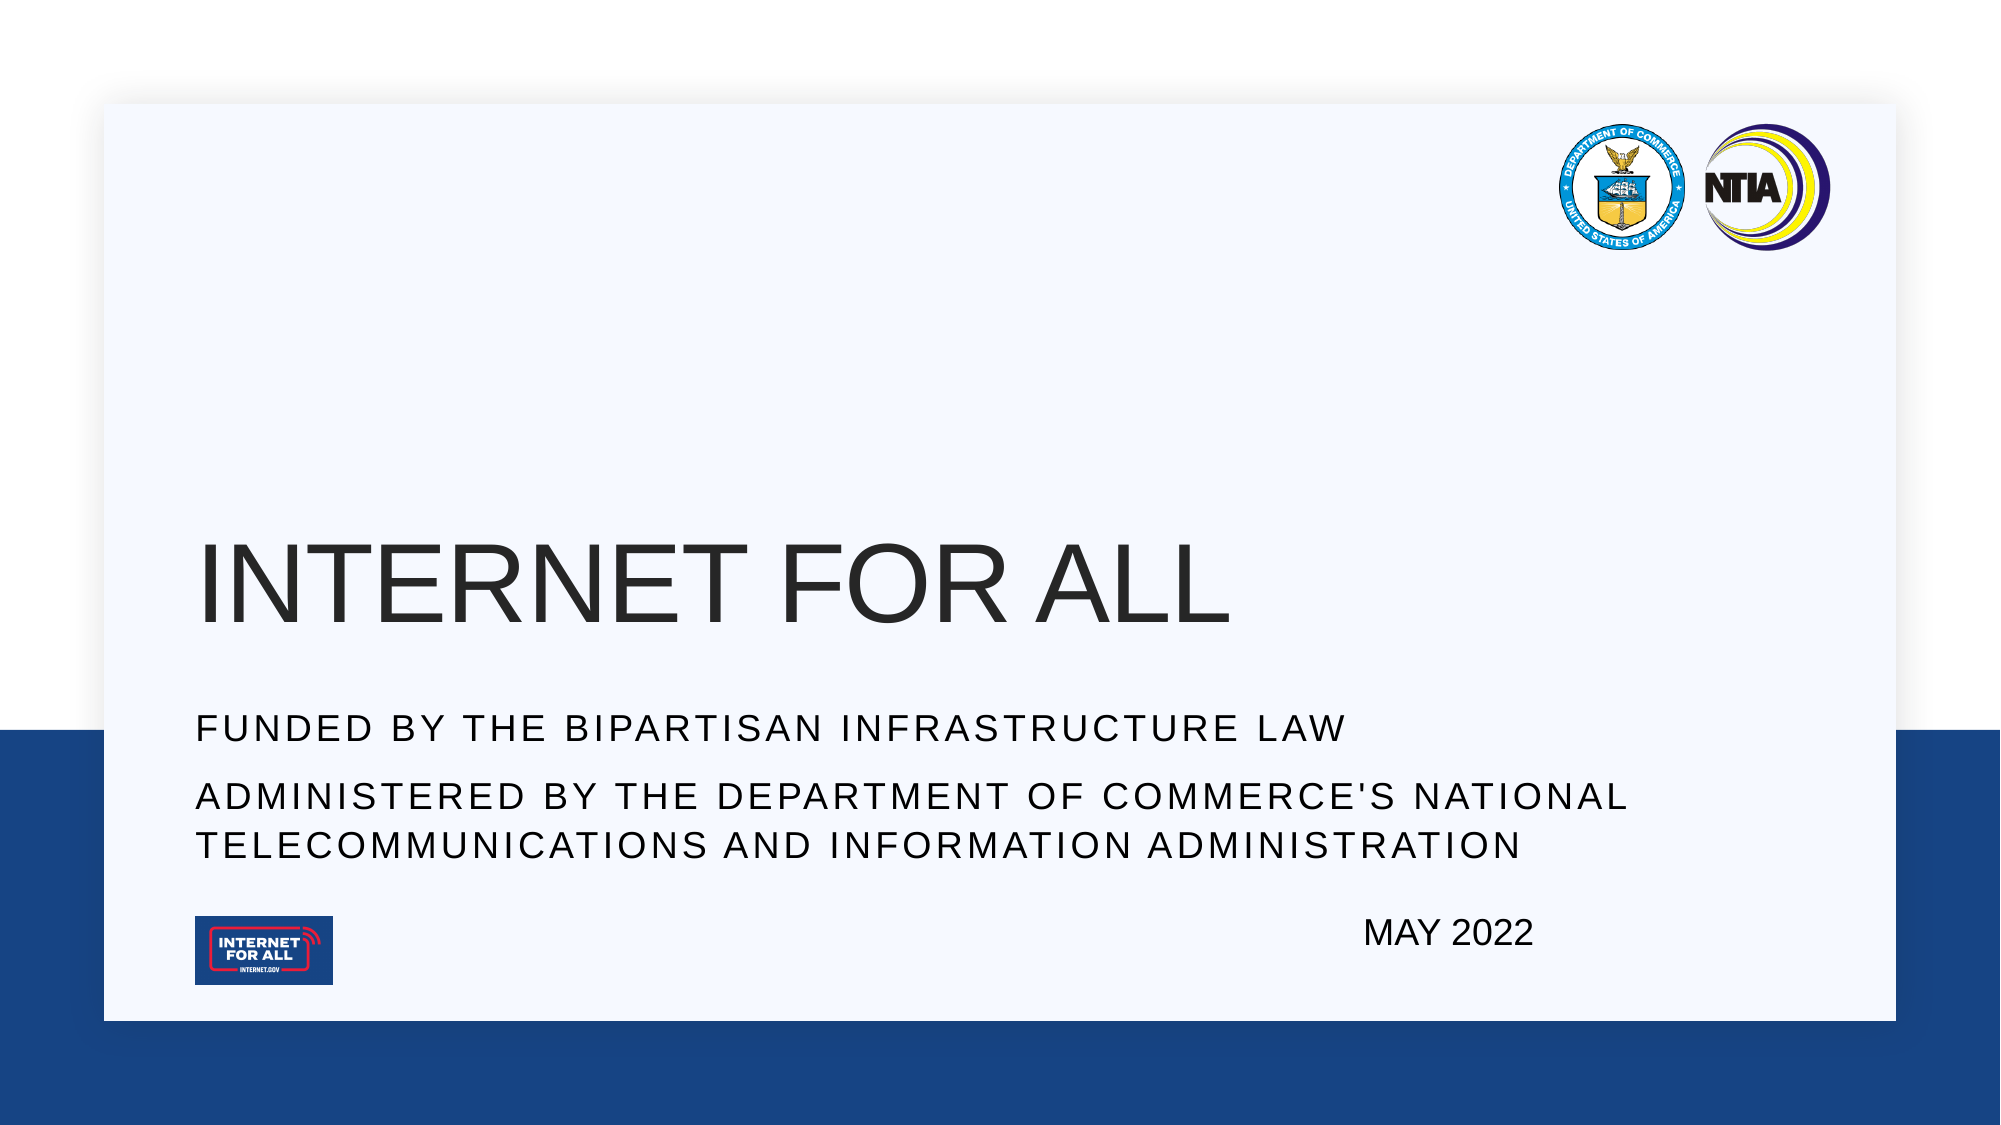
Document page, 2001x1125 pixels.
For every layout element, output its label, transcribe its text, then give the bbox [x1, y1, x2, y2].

picture [1573, 138, 1671, 223]
picture [1630, 124, 1685, 175]
picture [1675, 200, 1685, 223]
picture [1559, 124, 1615, 180]
picture [1559, 195, 1569, 223]
picture [1658, 144, 1665, 152]
picture [195, 916, 333, 985]
subtitle Funded by the Bipartisan Infrastructure Law Administered by the department of Commerce's National Telecommunications and Information Administration [180, 699, 1831, 815]
picture [1652, 138, 1659, 146]
picture [1703, 123, 1831, 251]
picture [1570, 208, 1577, 216]
title Internet for all [180, 223, 1830, 647]
picture [1589, 136, 1597, 144]
list May 2022 [1348, 900, 1831, 957]
